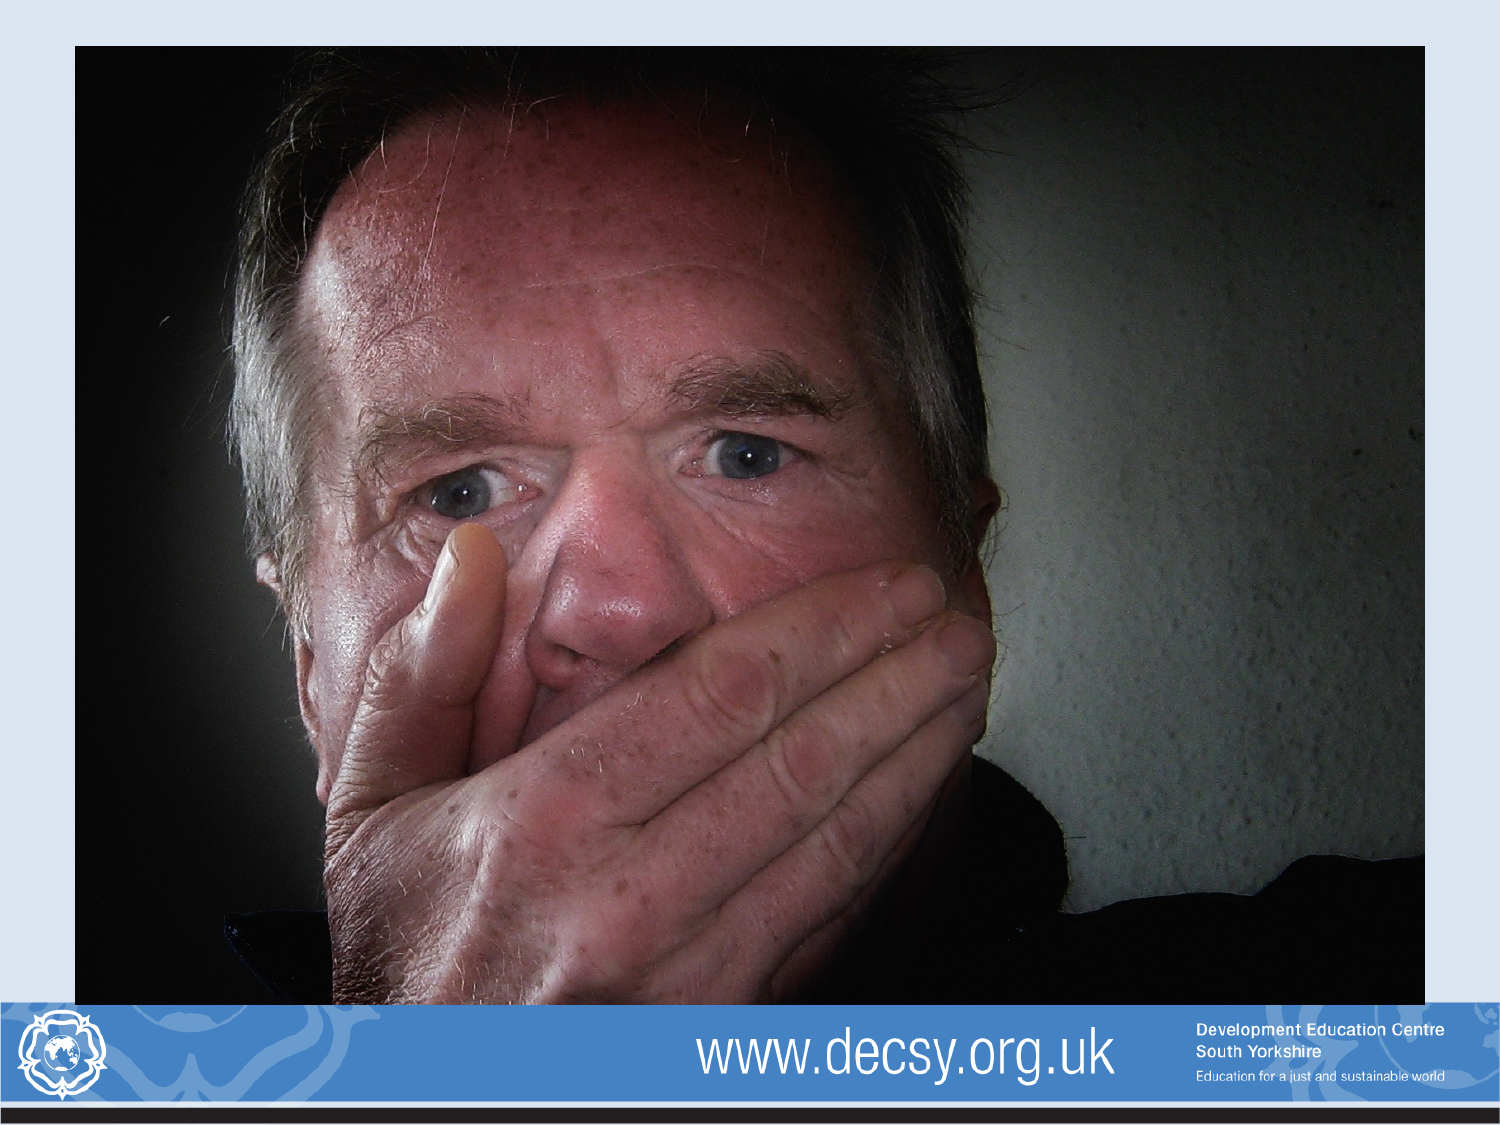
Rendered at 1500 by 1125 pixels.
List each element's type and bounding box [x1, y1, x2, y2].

list [74, 46, 1426, 1006]
picture [0, 1002, 1500, 1125]
